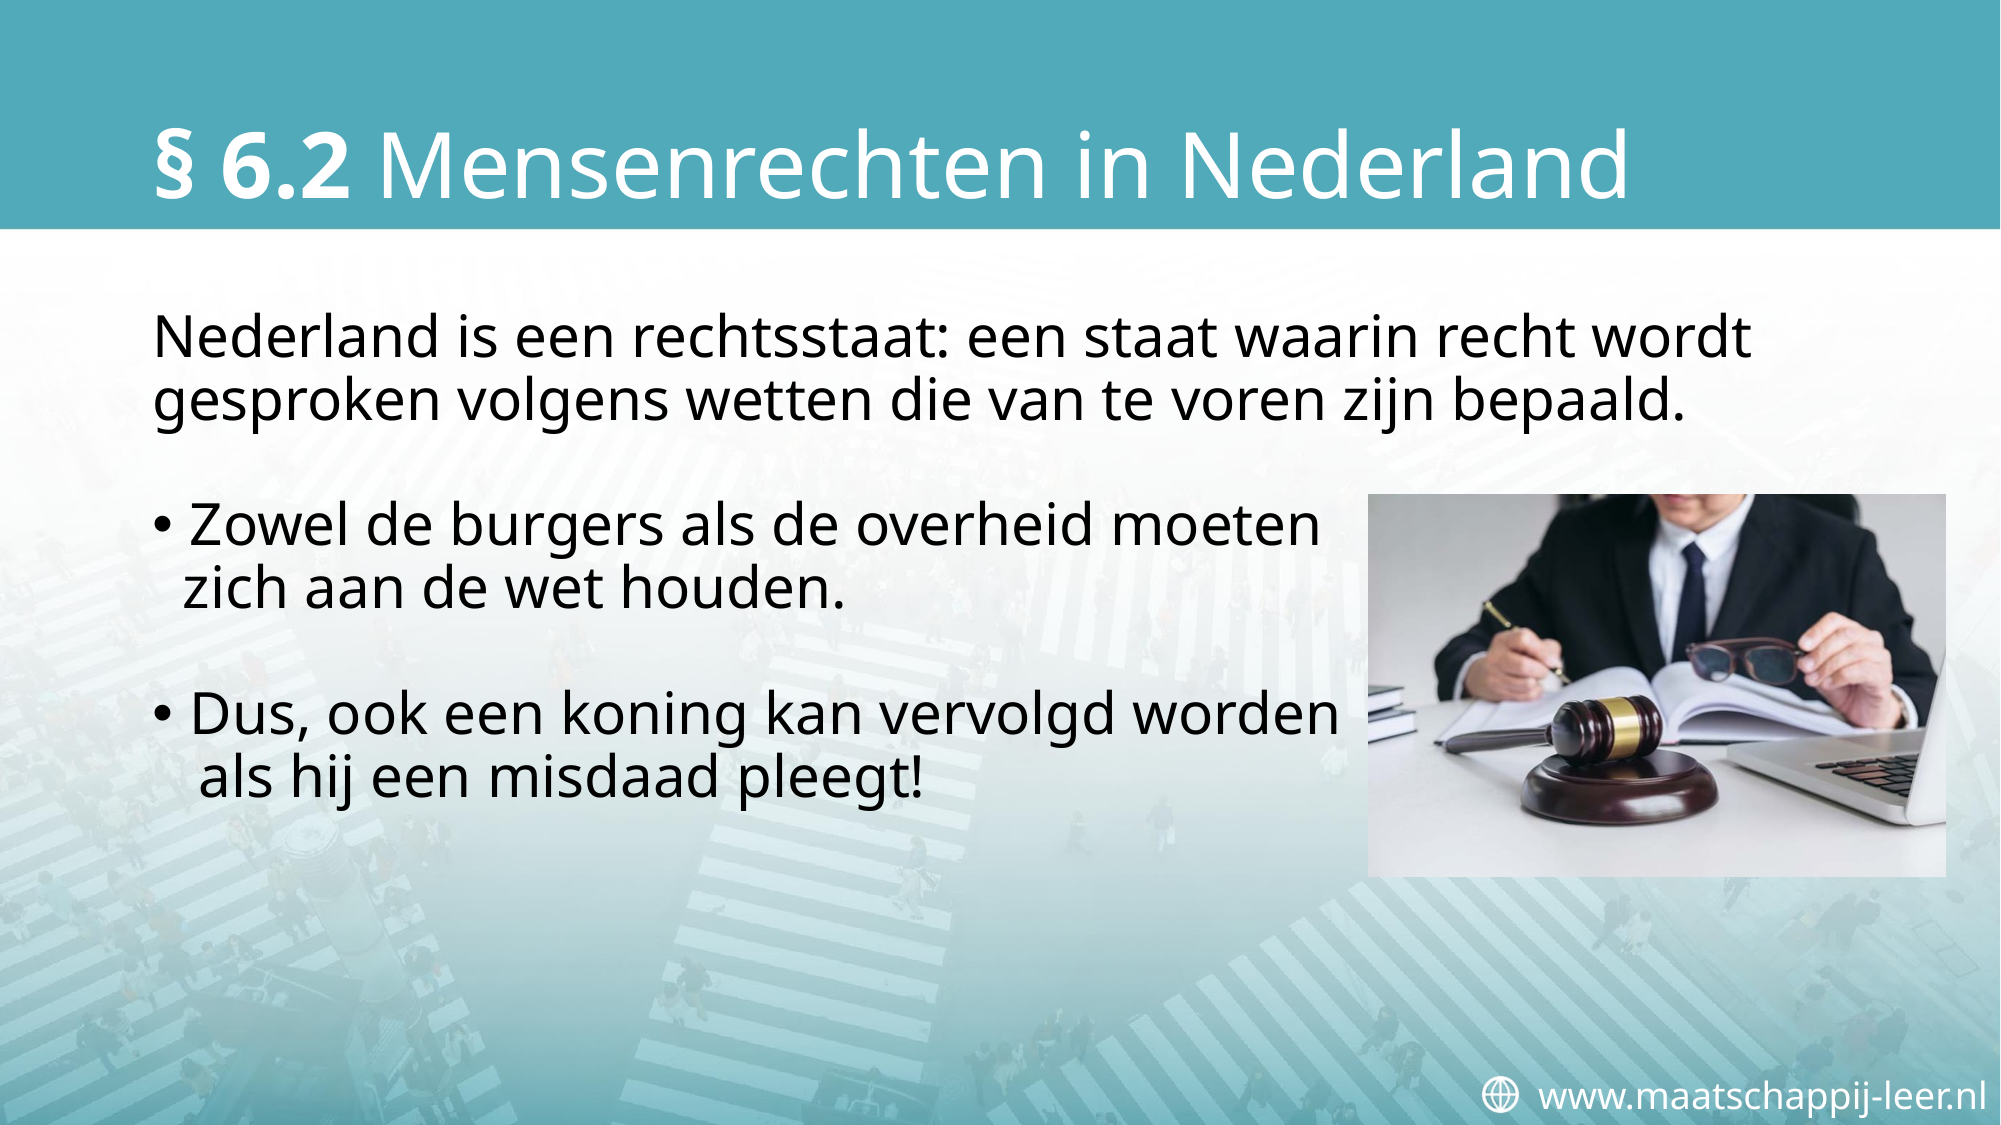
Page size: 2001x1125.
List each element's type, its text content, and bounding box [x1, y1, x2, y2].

text_box www.maatschappij-leer.nl [1523, 1064, 2000, 1125]
picture [0, 0, 2001, 1125]
title § 6.2 Mensenrechten in Nederland [137, 59, 1863, 278]
list Nederland is een rechtsstaat: een staat waarin recht wordt gesproken volgens wetten die van te voren zijn bepaald. Zowel de burgers als de overheid moeten zich aan de wet houden. Dus, ook een koning kan vervolgd worden als hij een misdaad pleegt! [137, 299, 1863, 1014]
